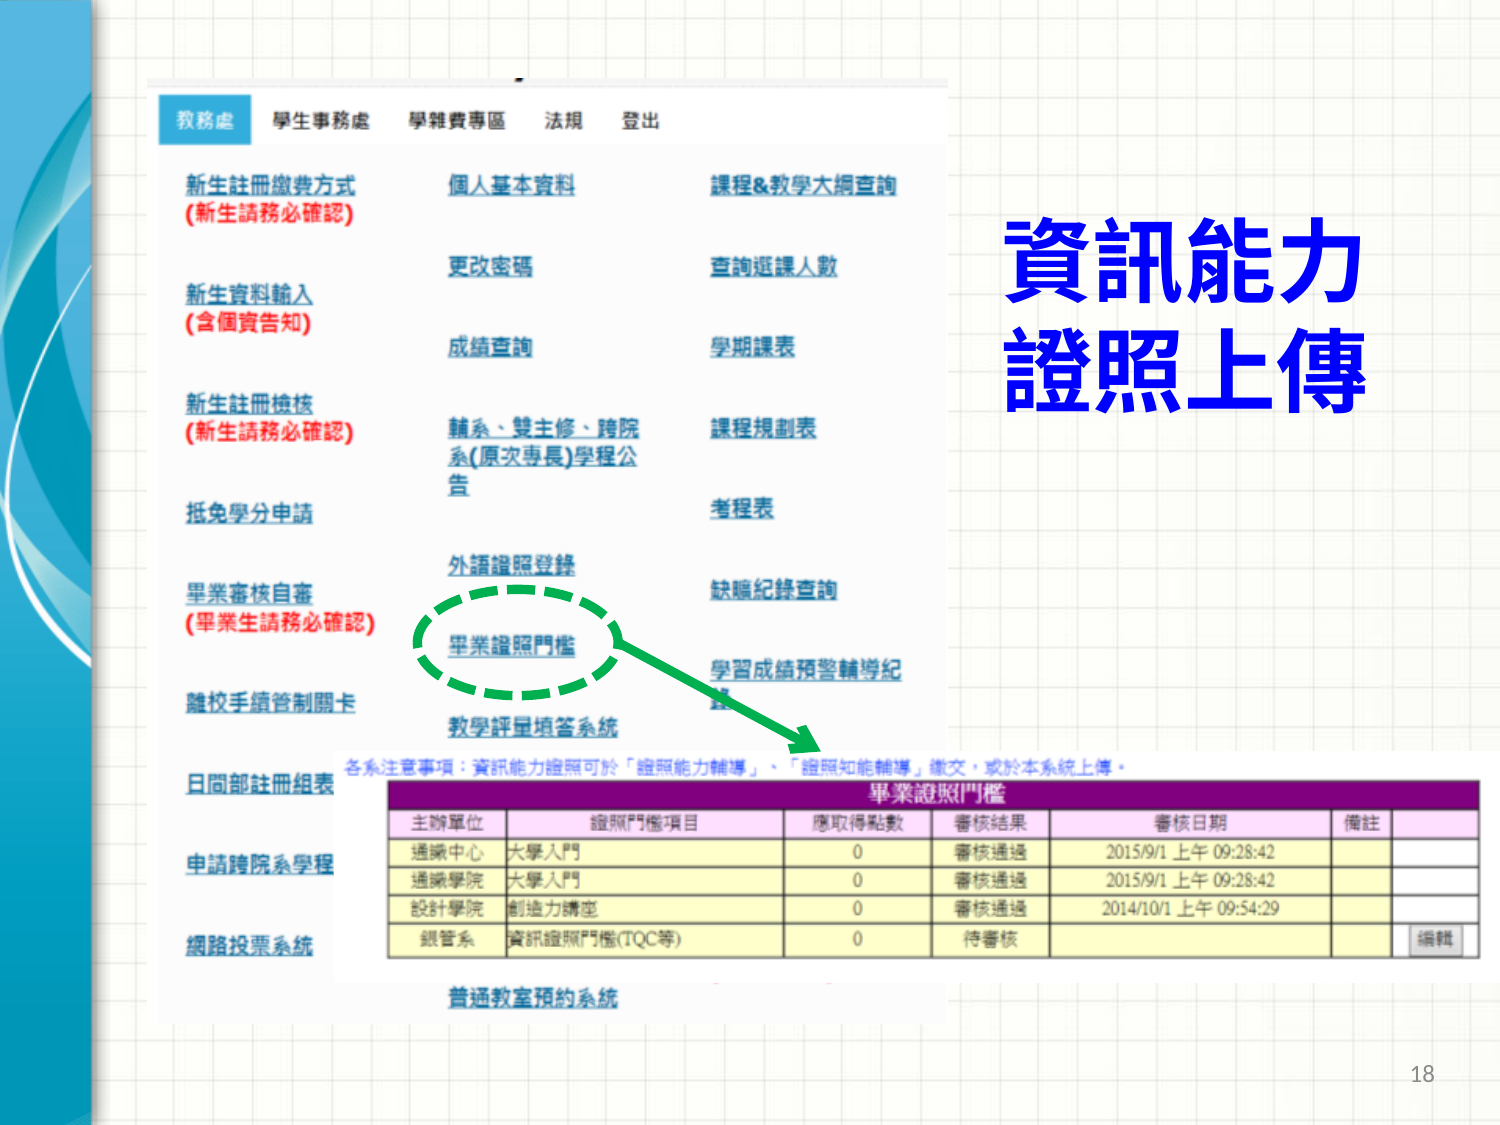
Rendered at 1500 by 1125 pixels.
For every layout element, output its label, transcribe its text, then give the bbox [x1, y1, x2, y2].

title 資訊能力證照上傳 [986, 160, 1388, 467]
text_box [617, 642, 822, 752]
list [147, 77, 949, 1024]
picture [0, 0, 1500, 1125]
slide_number 18 [1100, 1042, 1450, 1103]
